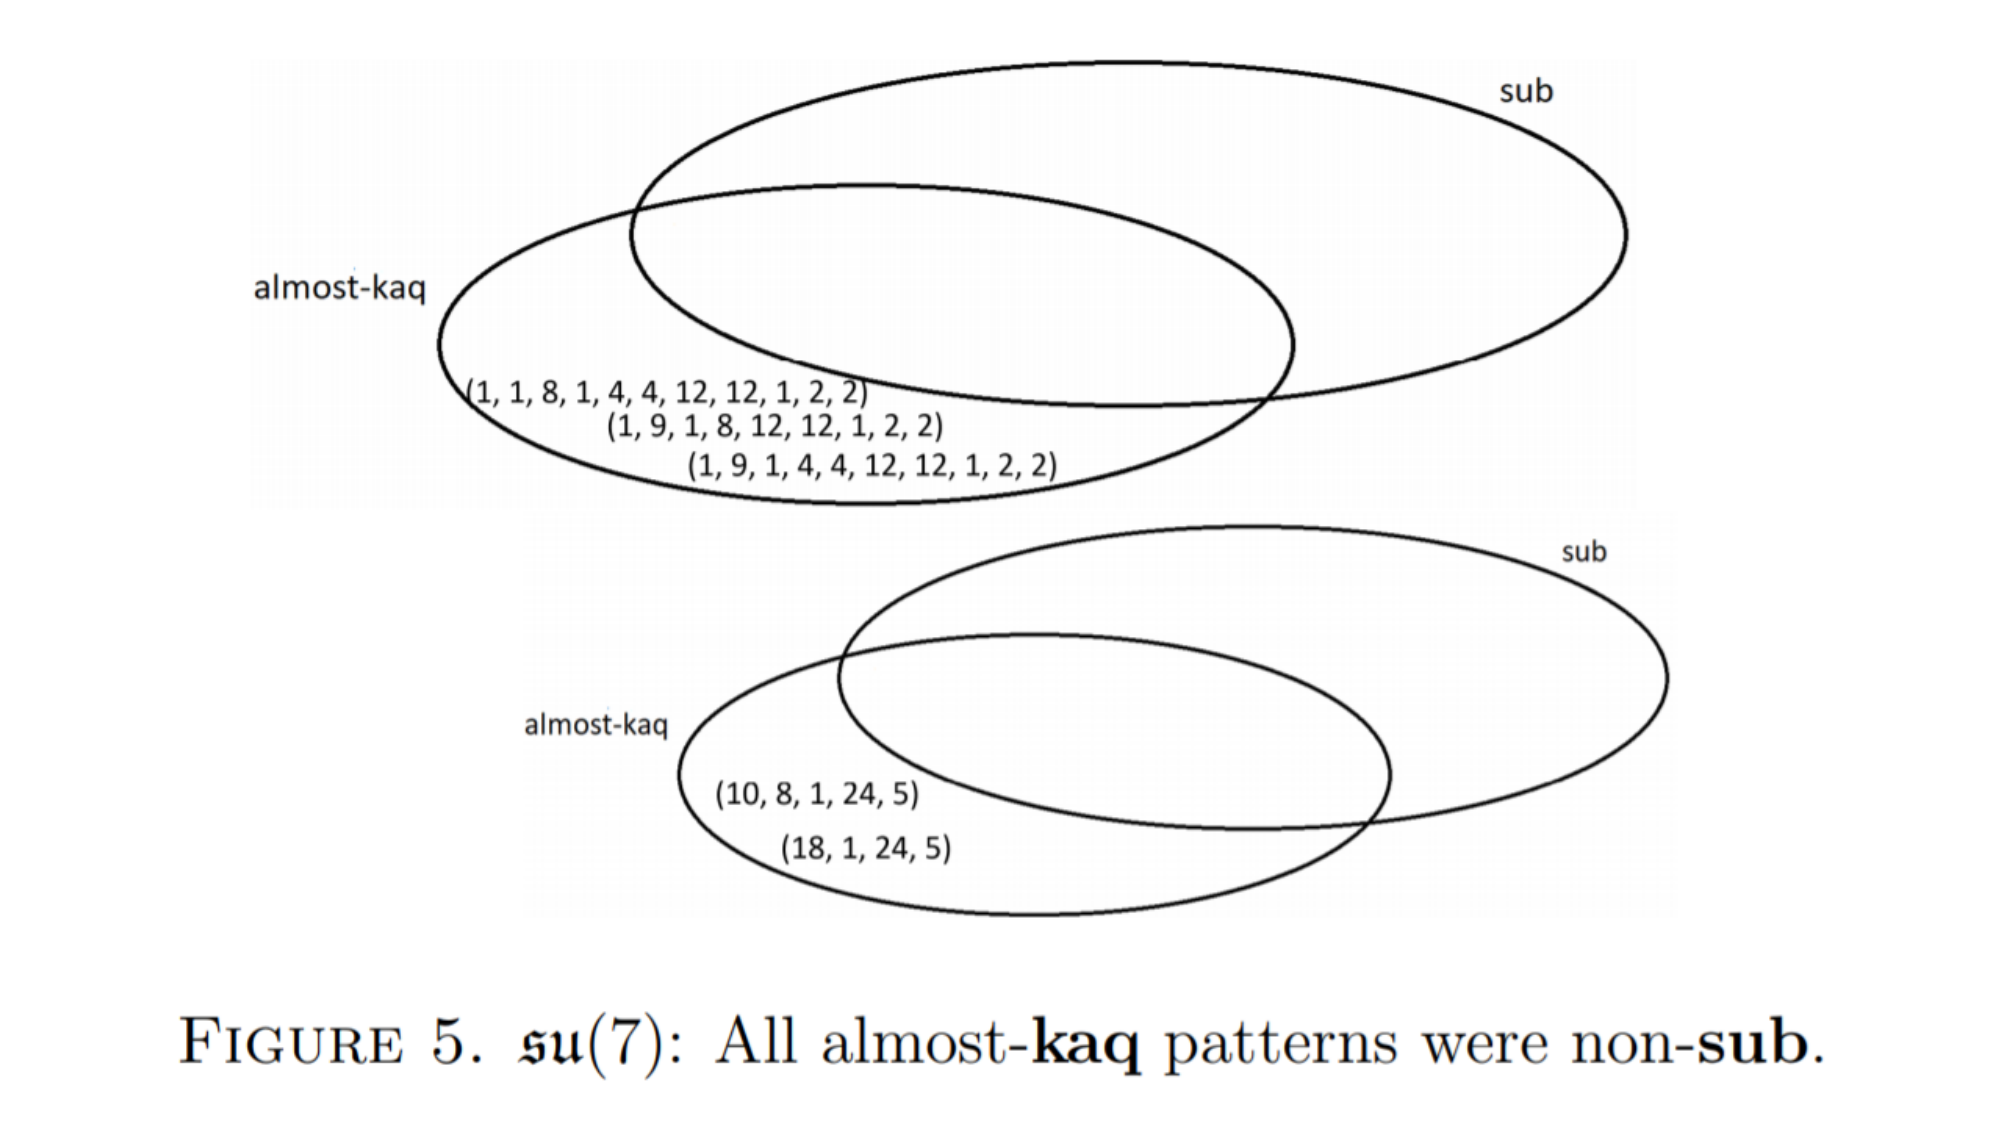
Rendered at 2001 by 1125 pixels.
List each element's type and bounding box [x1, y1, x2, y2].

picture [171, 43, 1829, 1082]
